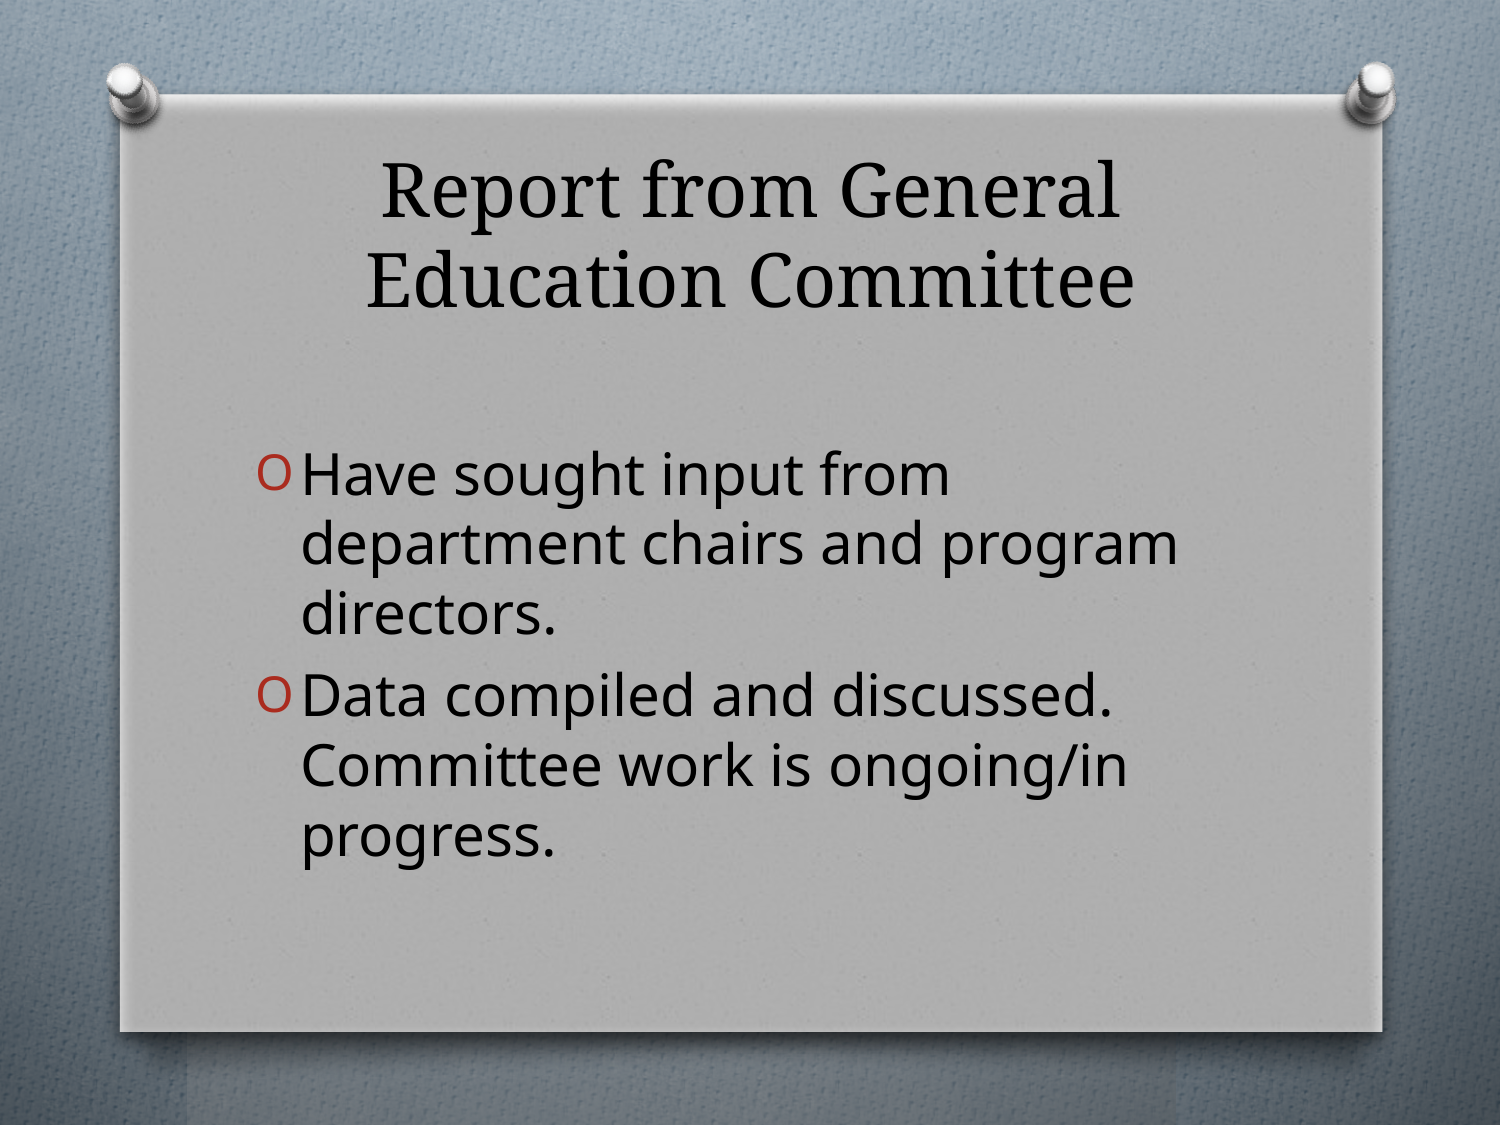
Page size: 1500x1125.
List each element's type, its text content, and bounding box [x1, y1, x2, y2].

title Report from General Education Committee [179, 134, 1323, 332]
list Have sought input from department chairs and program directors. Data compiled and discussed. Committee work is ongoing/in progress. [240, 347, 1257, 939]
picture [1317, 35, 1439, 156]
picture [75, 29, 198, 153]
